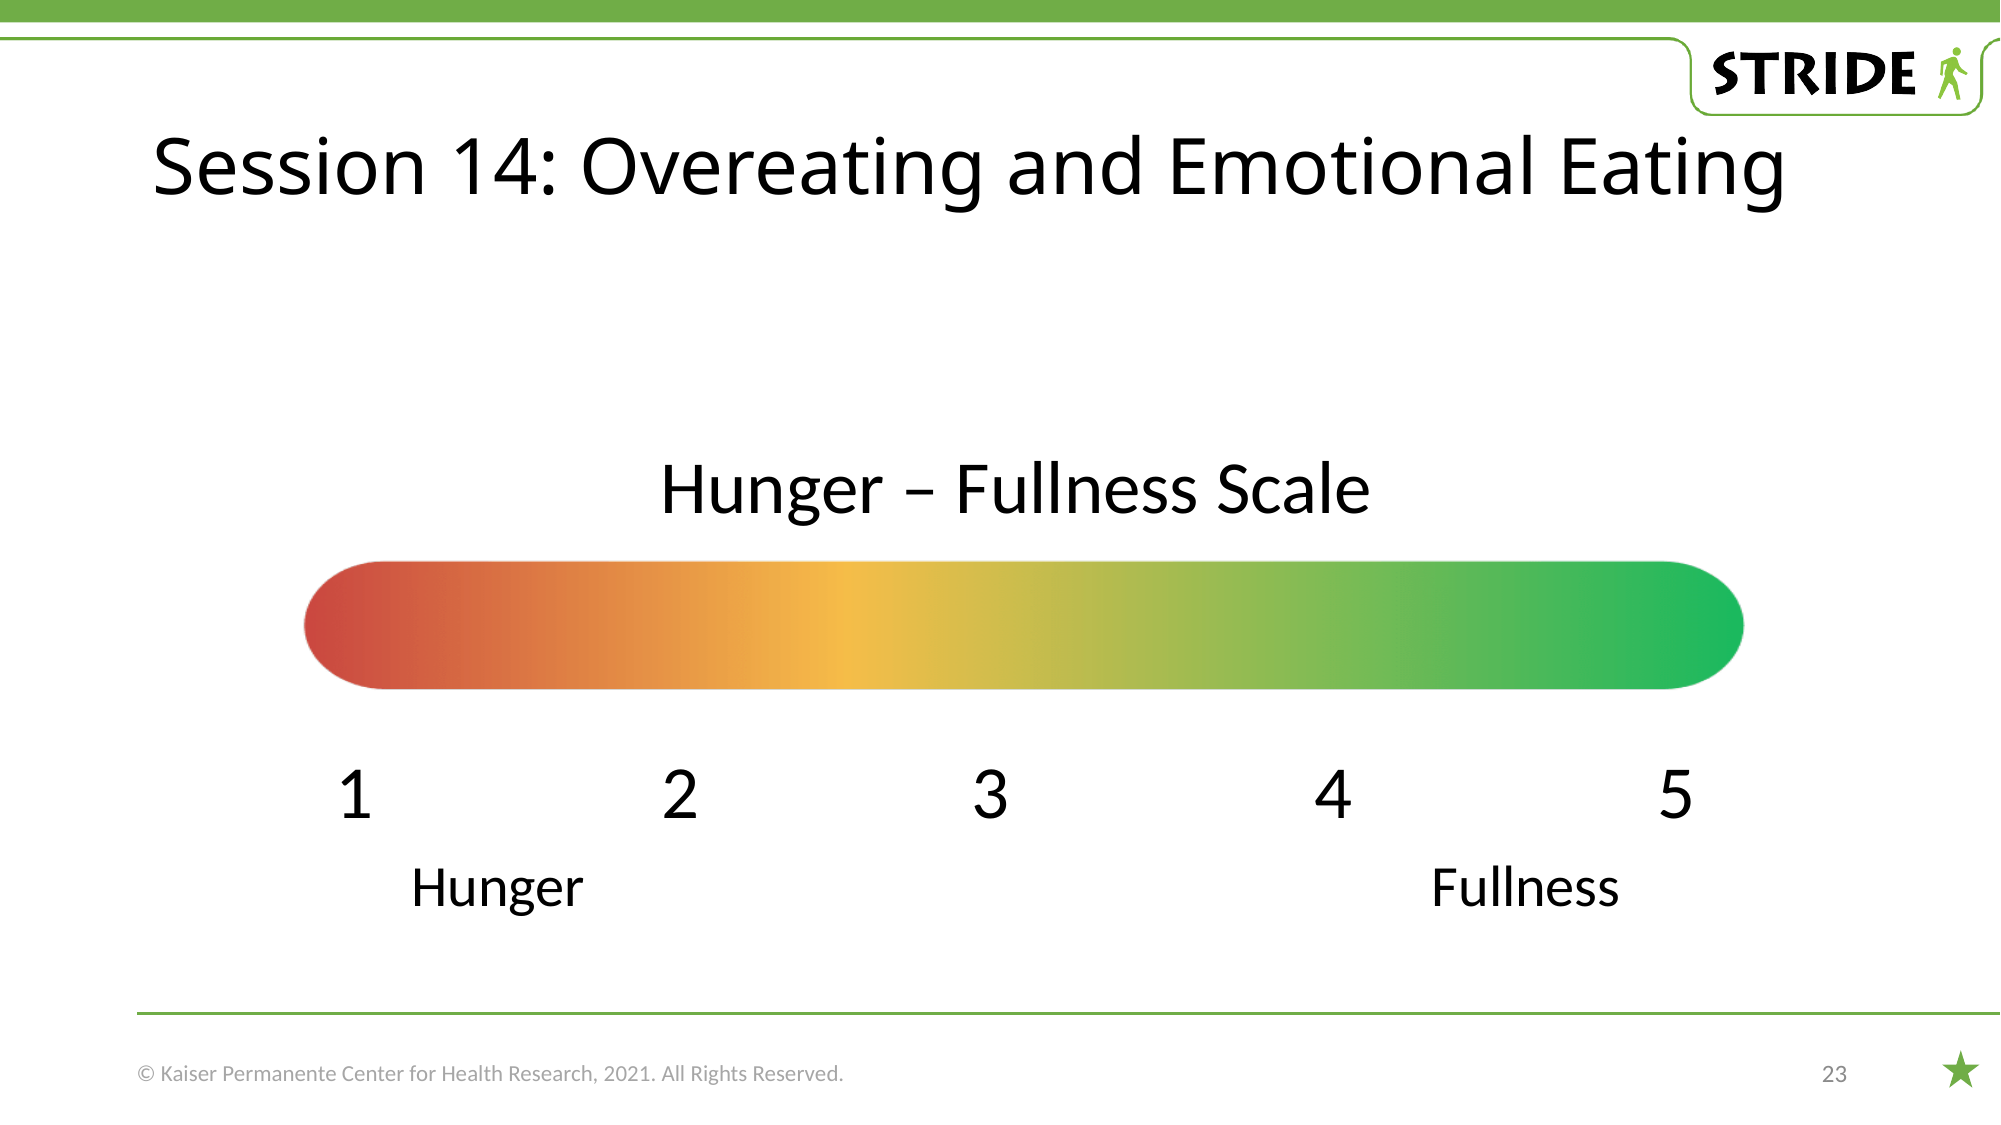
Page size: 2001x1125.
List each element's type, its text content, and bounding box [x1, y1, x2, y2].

list Hunger – Fullness Scale 2 3 4 5 Hunger Fullness [91, 440, 1943, 1037]
picture [266, 546, 1767, 1037]
picture [0, 37, 2001, 116]
text_box [1939, 1046, 1983, 1091]
slide_number 23 [1412, 1042, 1863, 1103]
title Session 14: Overeating and Emotional Eating [137, 88, 1863, 250]
